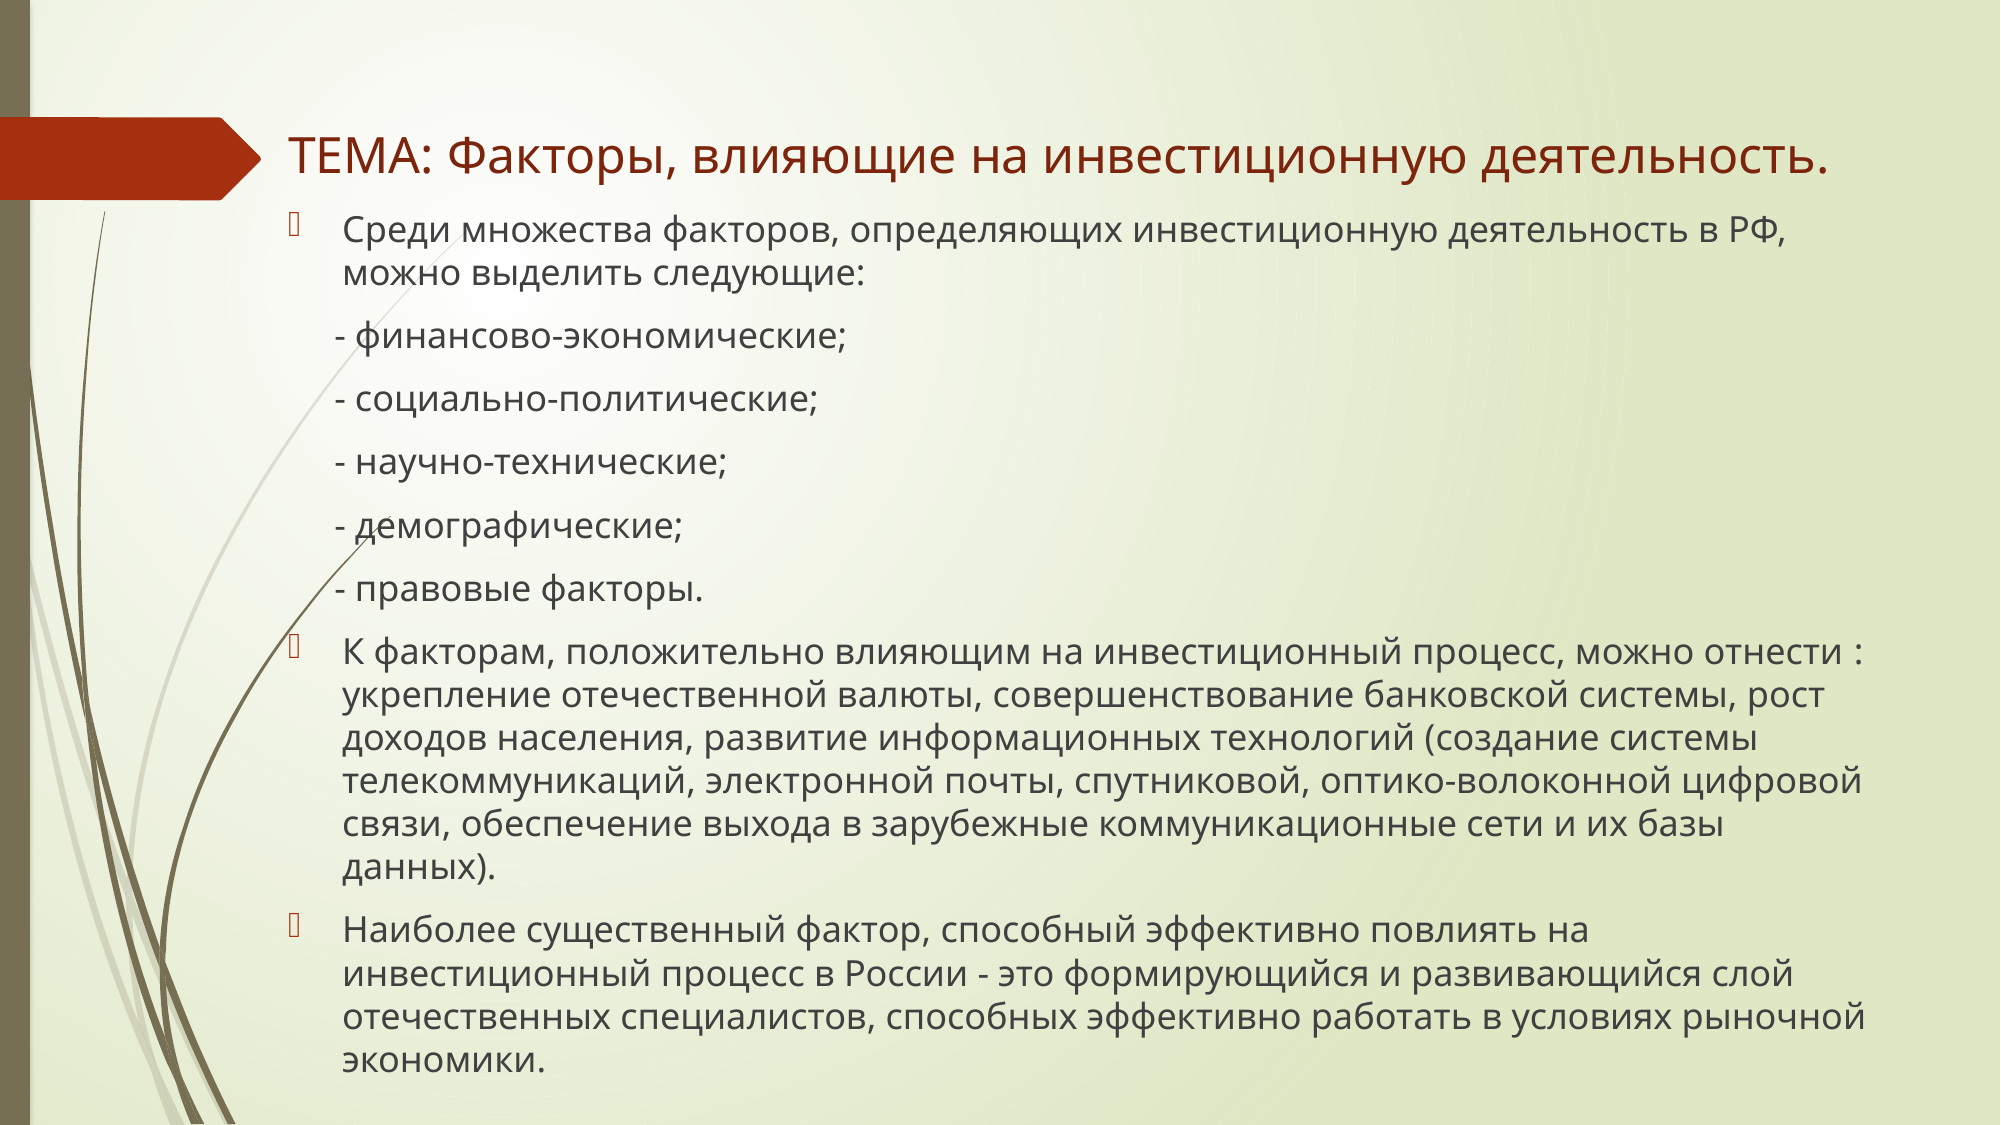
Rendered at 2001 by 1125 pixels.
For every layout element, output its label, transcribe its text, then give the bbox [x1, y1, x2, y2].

list Среди множества факторов, определяющих инвестиционную деятельность в РФ, можно выделить следующие: - финансово-экономические; - социально-политические; - научно-технические; - демографические; - правовые факторы. К факторам, положительно влияющим на инвестиционный процесс, можно отнести : укрепление отечественной валюты, совершенствование банковской системы, рост доходов населения, развитие информационных технологий (создание системы телекоммуникаций, электронной почты, спутниковой, оптико-волоконной цифровой связи, обеспечение выхода в зарубежные коммуникационные сети и их базы данных). Наиболее существенный фактор, способный эффективно повлиять на инвестиционный процесс в России - это формирующийся и развивающийся слой отечественных специалистов, способных эффективно работать в условиях рыночной экономики. [273, 199, 1888, 1093]
title ТЕМА: Факторы, влияющие на инвестиционную деятельность. [273, 115, 1888, 199]
